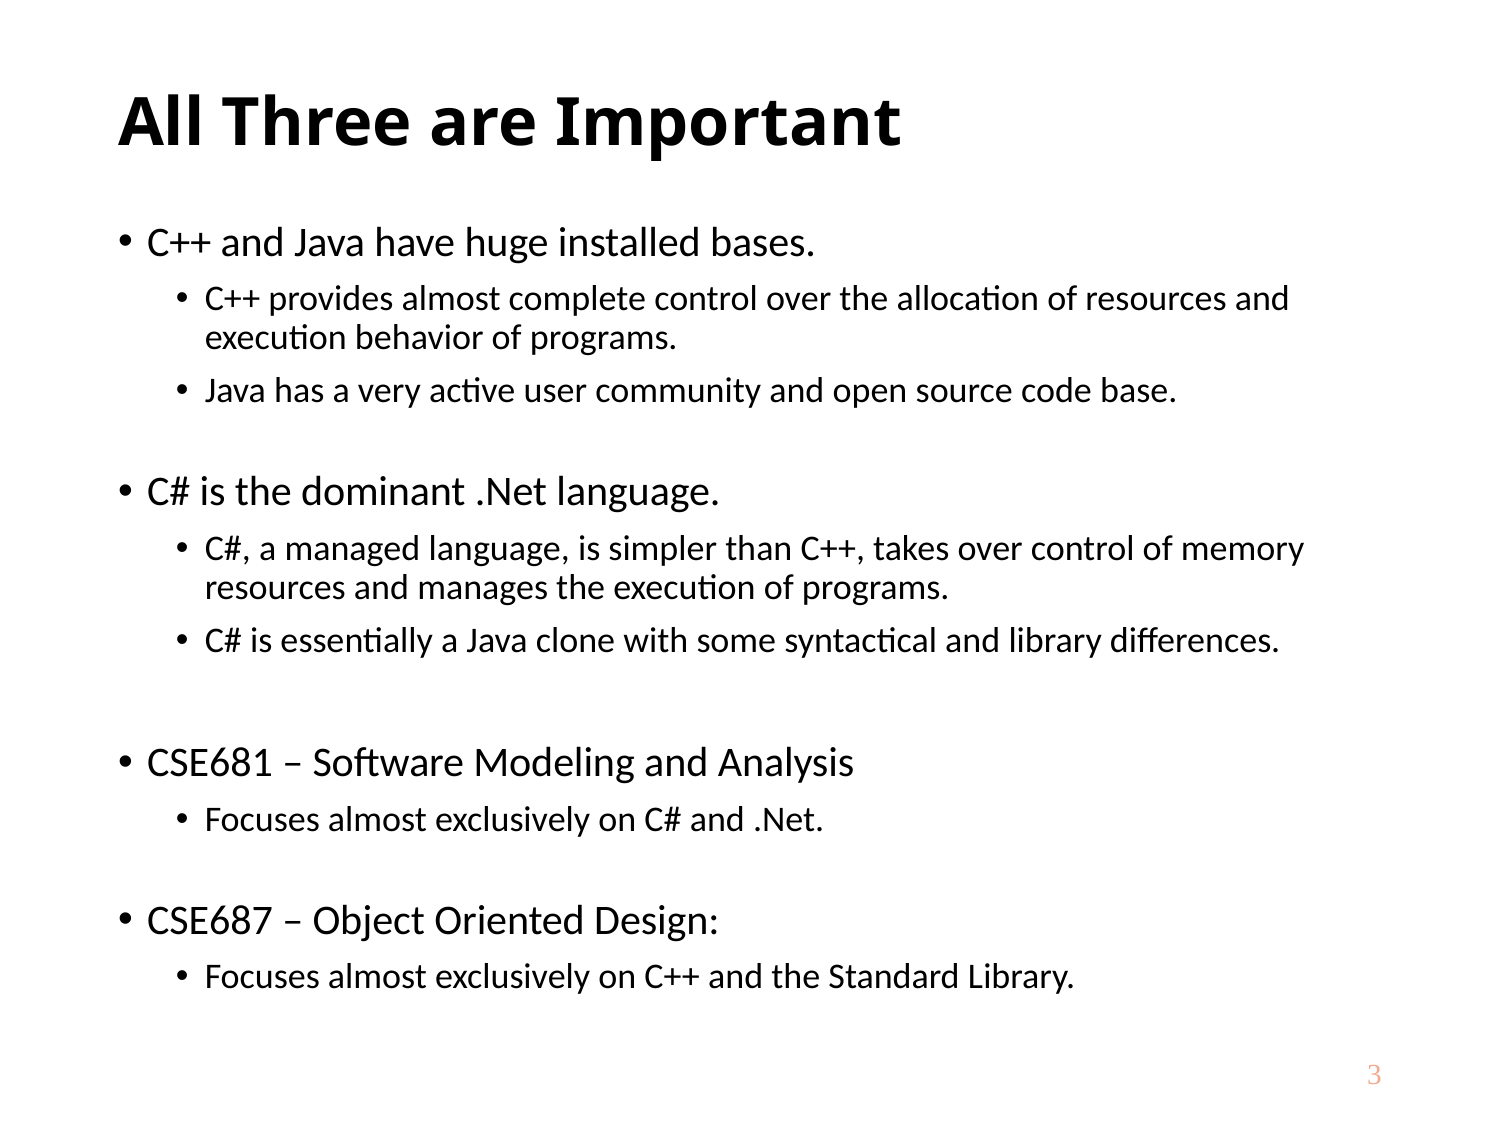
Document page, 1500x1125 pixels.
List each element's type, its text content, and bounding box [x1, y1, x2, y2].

title All Three are Important [103, 59, 1397, 188]
slide_number 3 [1059, 1042, 1397, 1103]
list C++ and Java have huge installed bases. C++ provides almost complete control over the allocation of resources and execution behavior of programs. Java has a very active user community and open source code base. C# is the dominant .Net language. C#, a managed language, is simpler than C++, takes over control of memory resources and manages the execution of programs. C# is essentially a Java clone with some syntactical and library differences. CSE681 – Software Modeling and Analysis Focuses almost exclusively on C# and .Net. CSE687 – Object Oriented Design: Focuses almost exclusively on C++ and the Standard Library. [103, 212, 1397, 1014]
